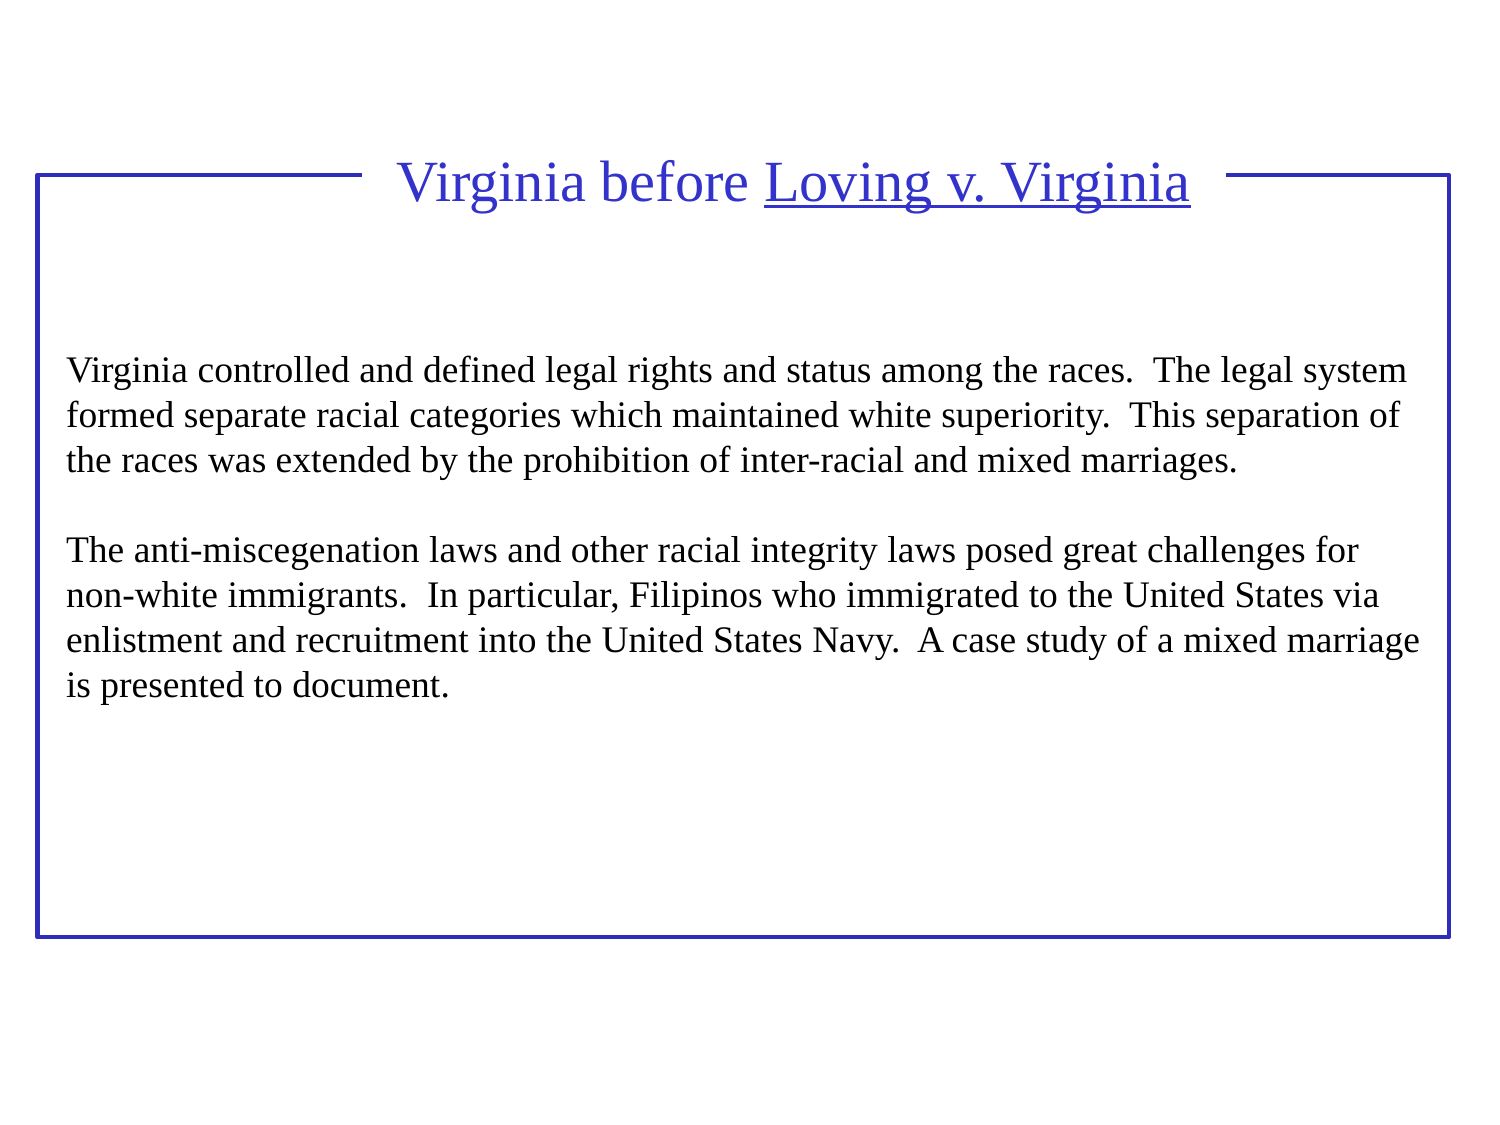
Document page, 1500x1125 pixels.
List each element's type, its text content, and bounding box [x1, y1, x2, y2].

title Virginia before Loving v. Virginia [362, 127, 1226, 223]
text_box [35, 173, 1451, 939]
